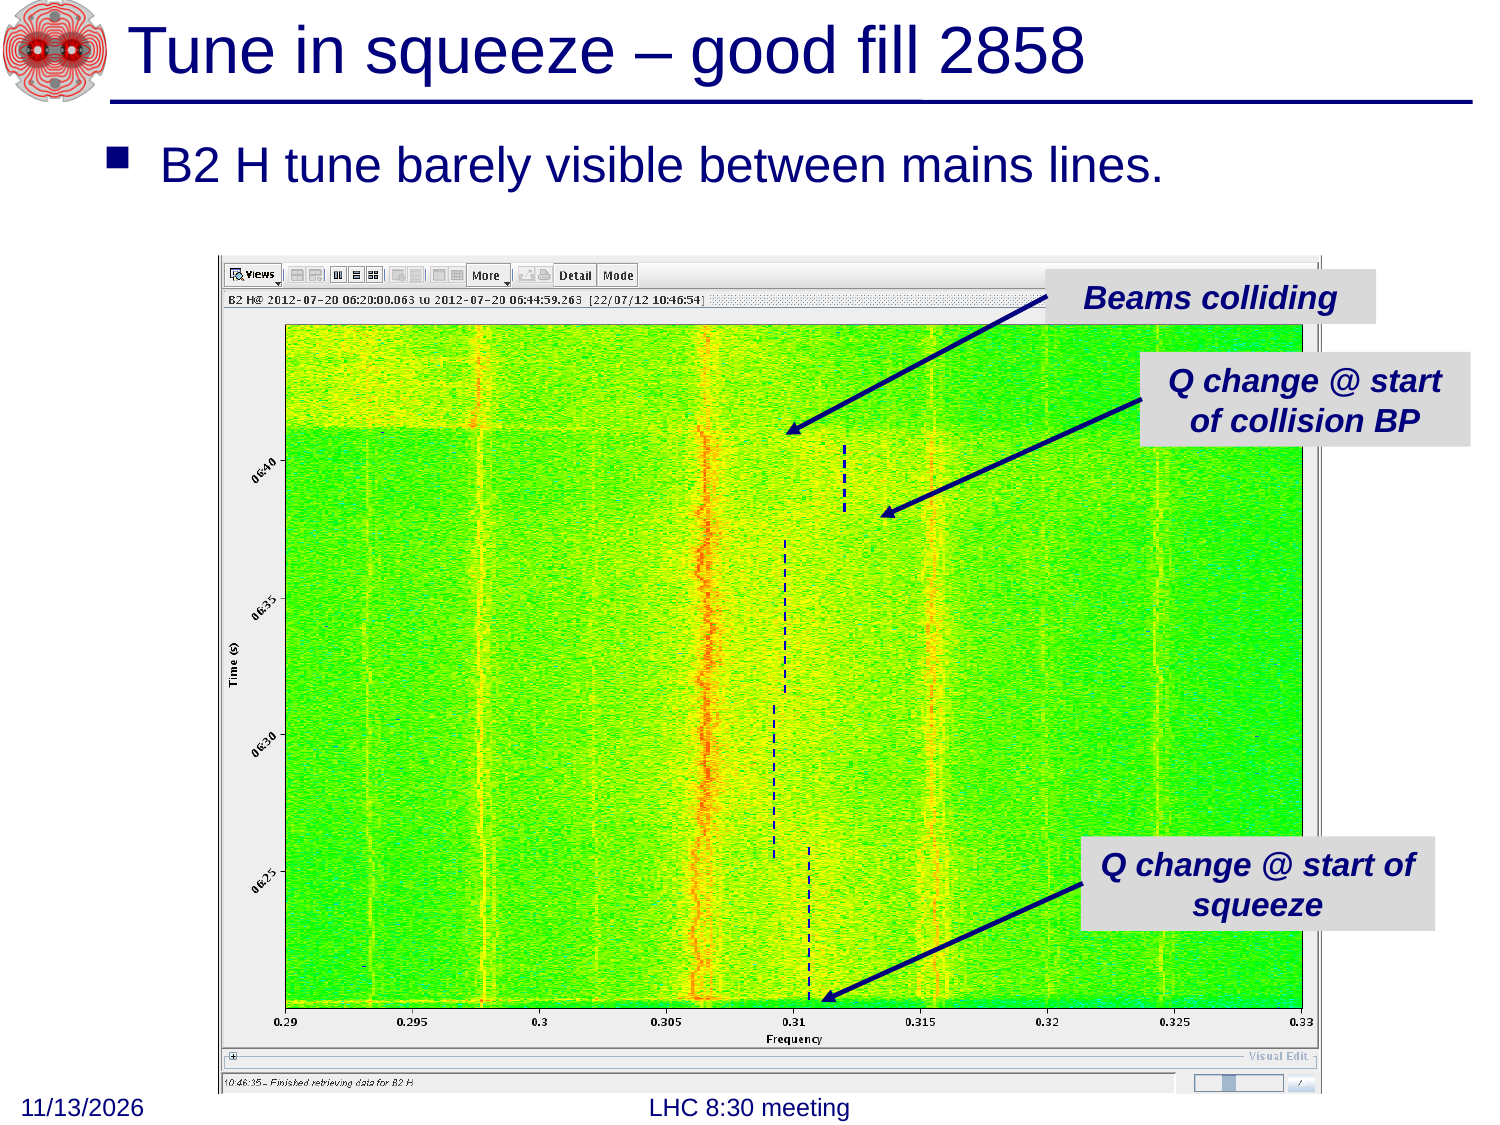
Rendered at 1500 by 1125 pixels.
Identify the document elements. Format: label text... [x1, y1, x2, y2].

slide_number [5, 1085, 356, 1125]
footer LHC 8:30 meeting [512, 1104, 988, 1125]
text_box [218, 174, 1471, 1095]
picture [0, 0, 108, 103]
list B2 H tune barely visible between mains lines. [88, 125, 1439, 256]
title Tune in squeeze – good fill 2858 [111, 3, 1463, 91]
